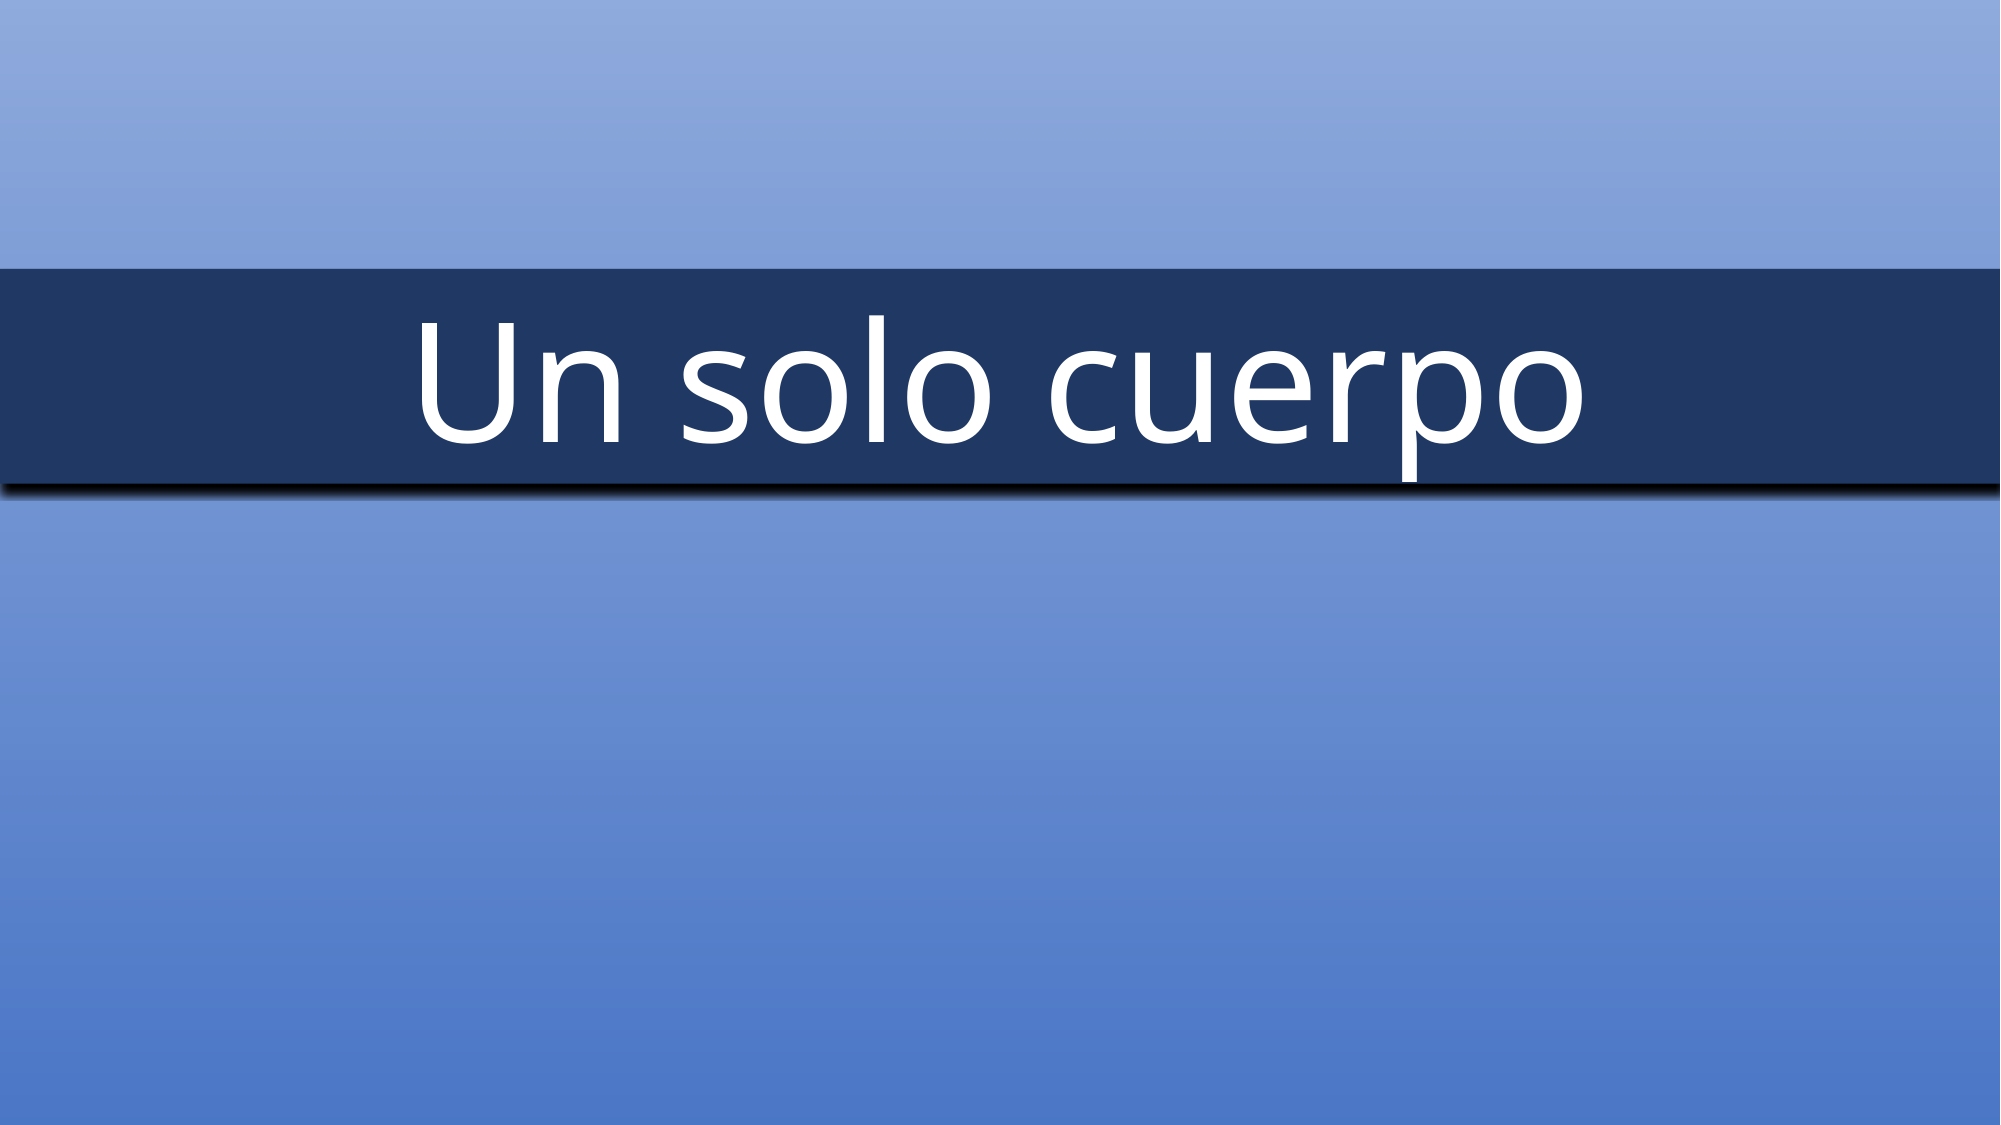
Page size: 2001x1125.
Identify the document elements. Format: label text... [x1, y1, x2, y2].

text_box Un solo cuerpo [0, 268, 2000, 484]
